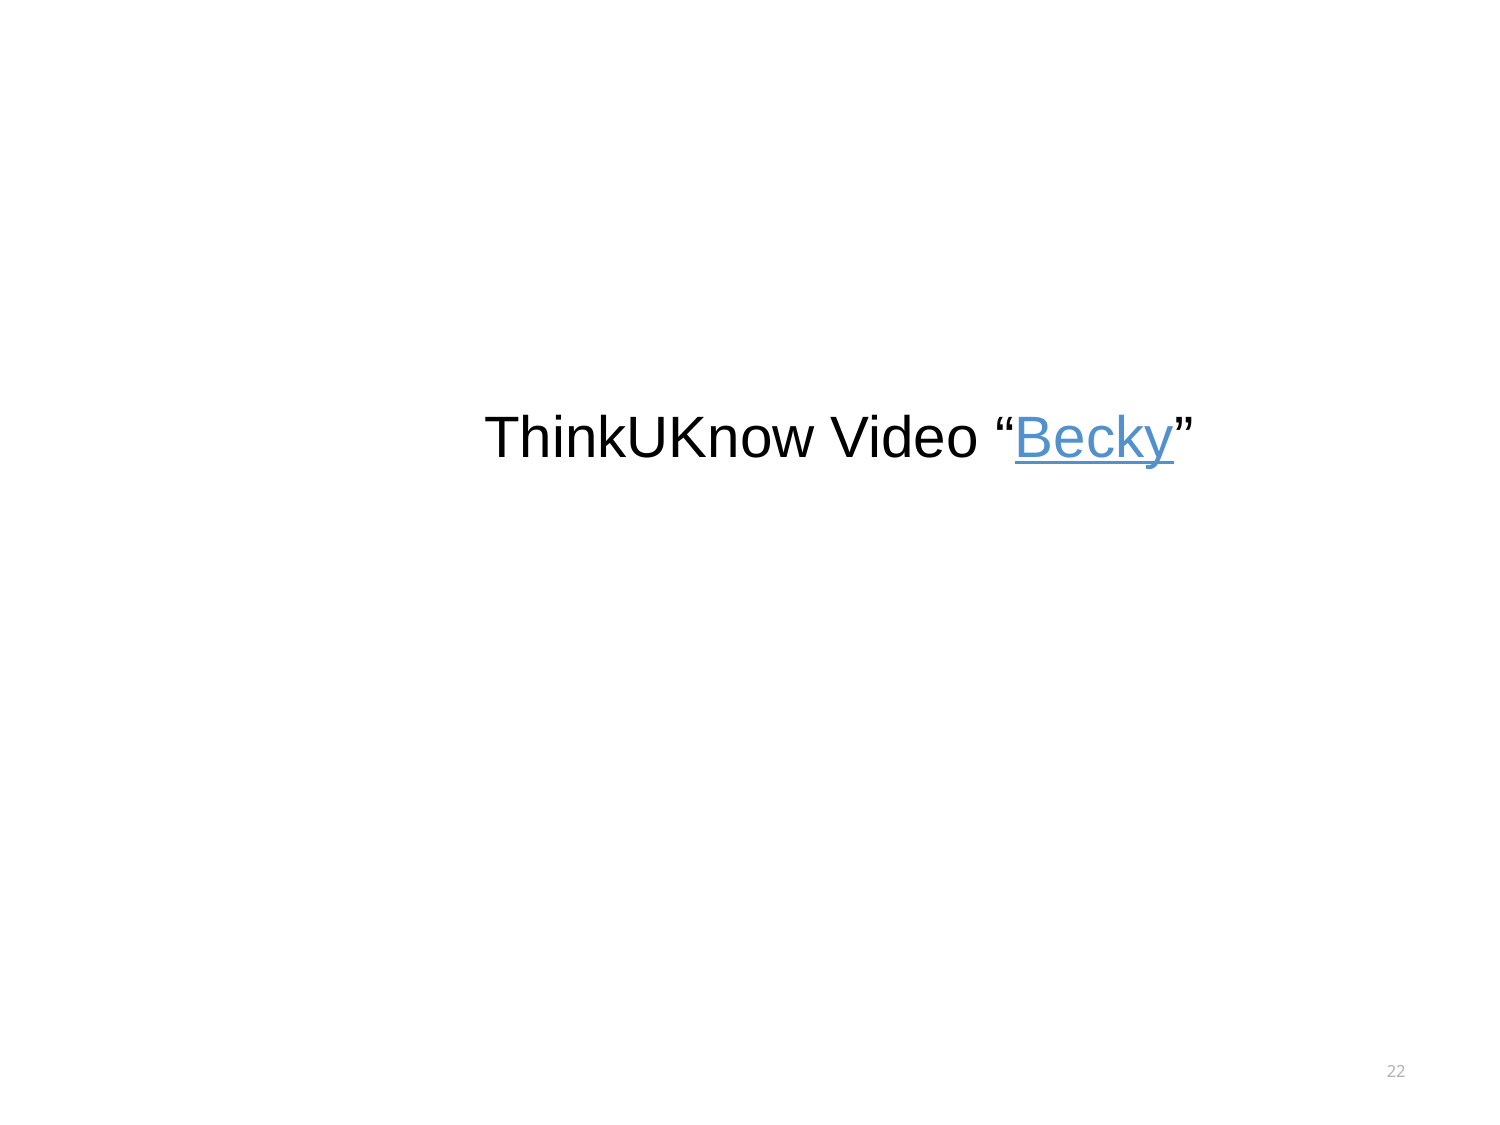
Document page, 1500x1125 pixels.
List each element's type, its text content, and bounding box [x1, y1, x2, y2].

slide_number 22 [1371, 1042, 1425, 1103]
text_box ThinkUKnow Video “Becky” [13, 391, 1500, 477]
